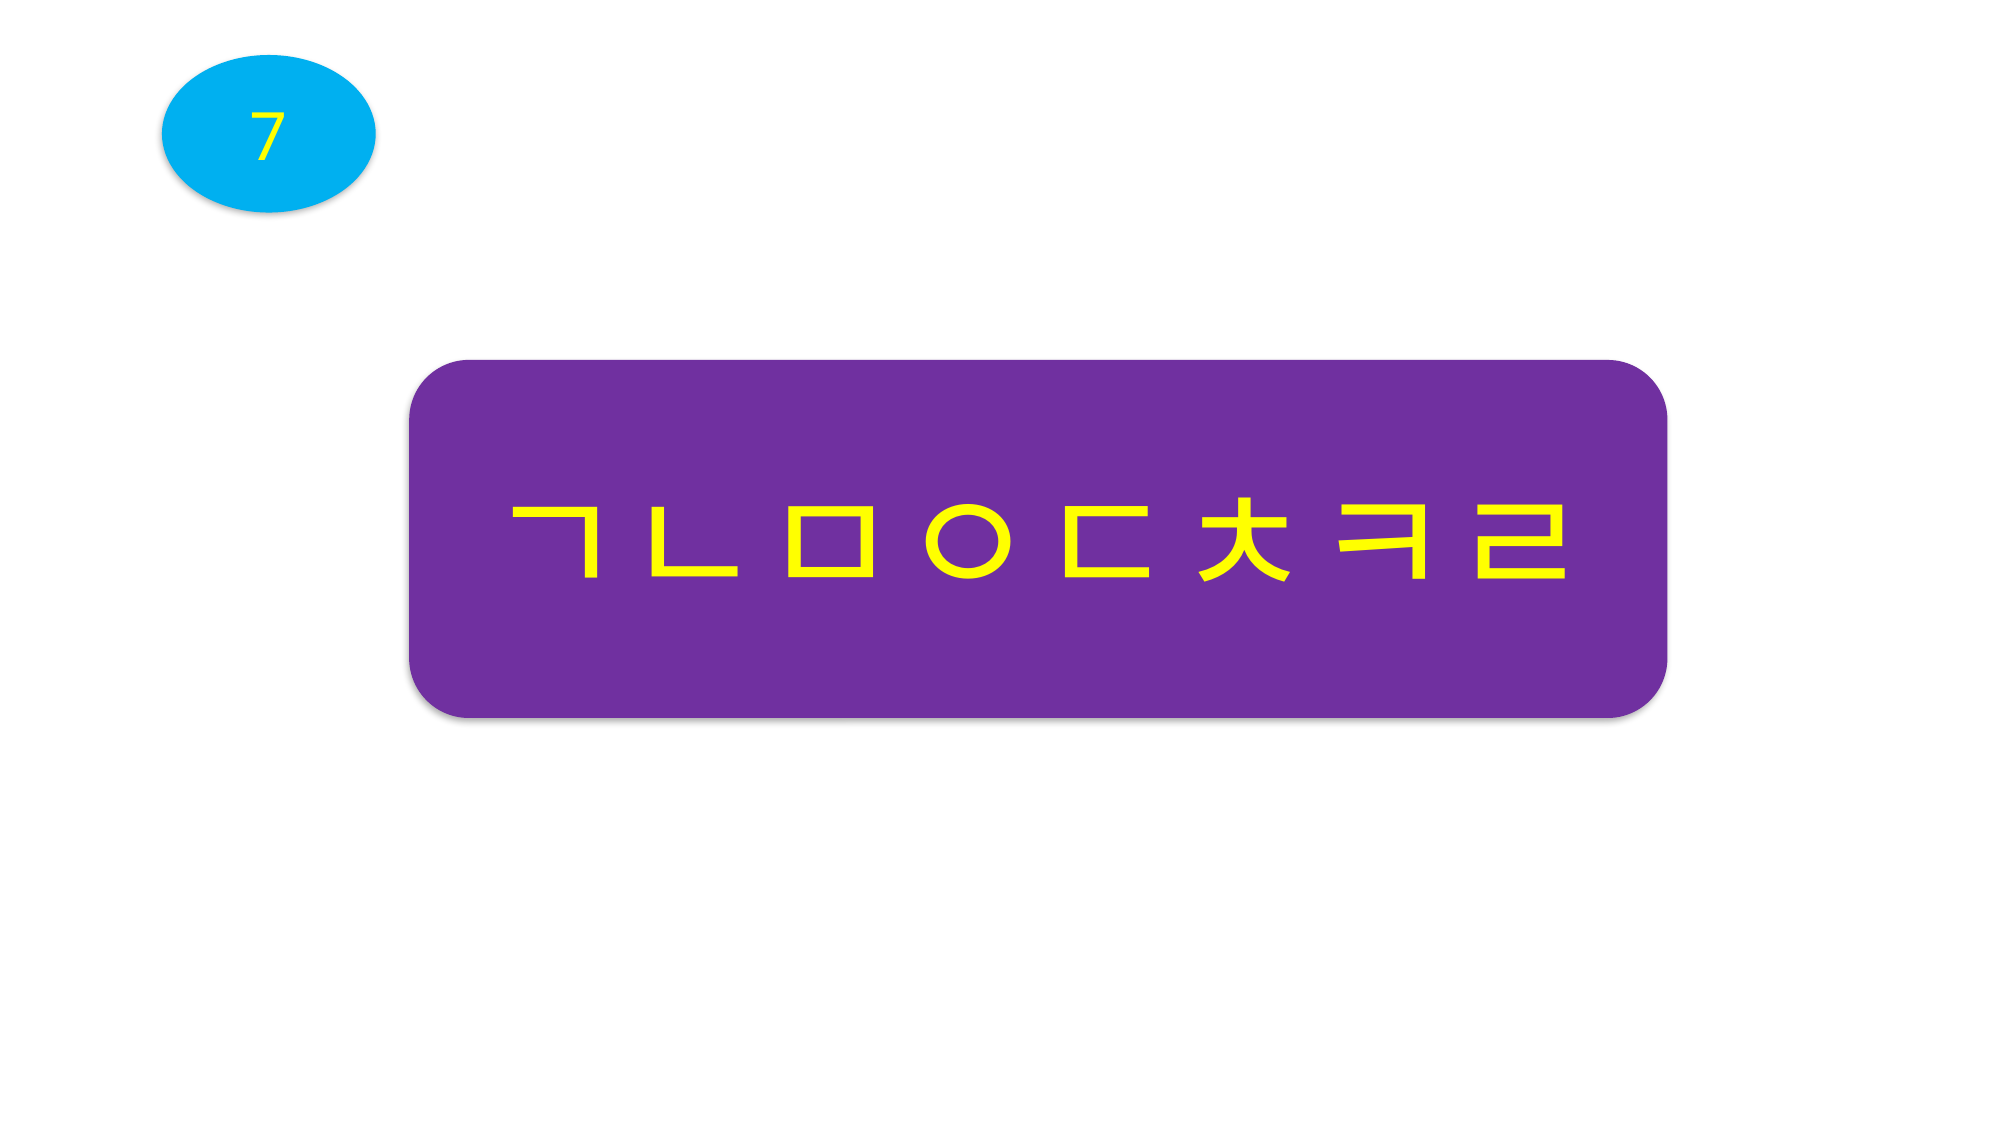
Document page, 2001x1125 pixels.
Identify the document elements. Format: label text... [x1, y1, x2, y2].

text_box ㄱㄴㅁㅇㄷㅊㅋㄹ [407, 357, 1670, 721]
text_box 7 [159, 52, 378, 215]
